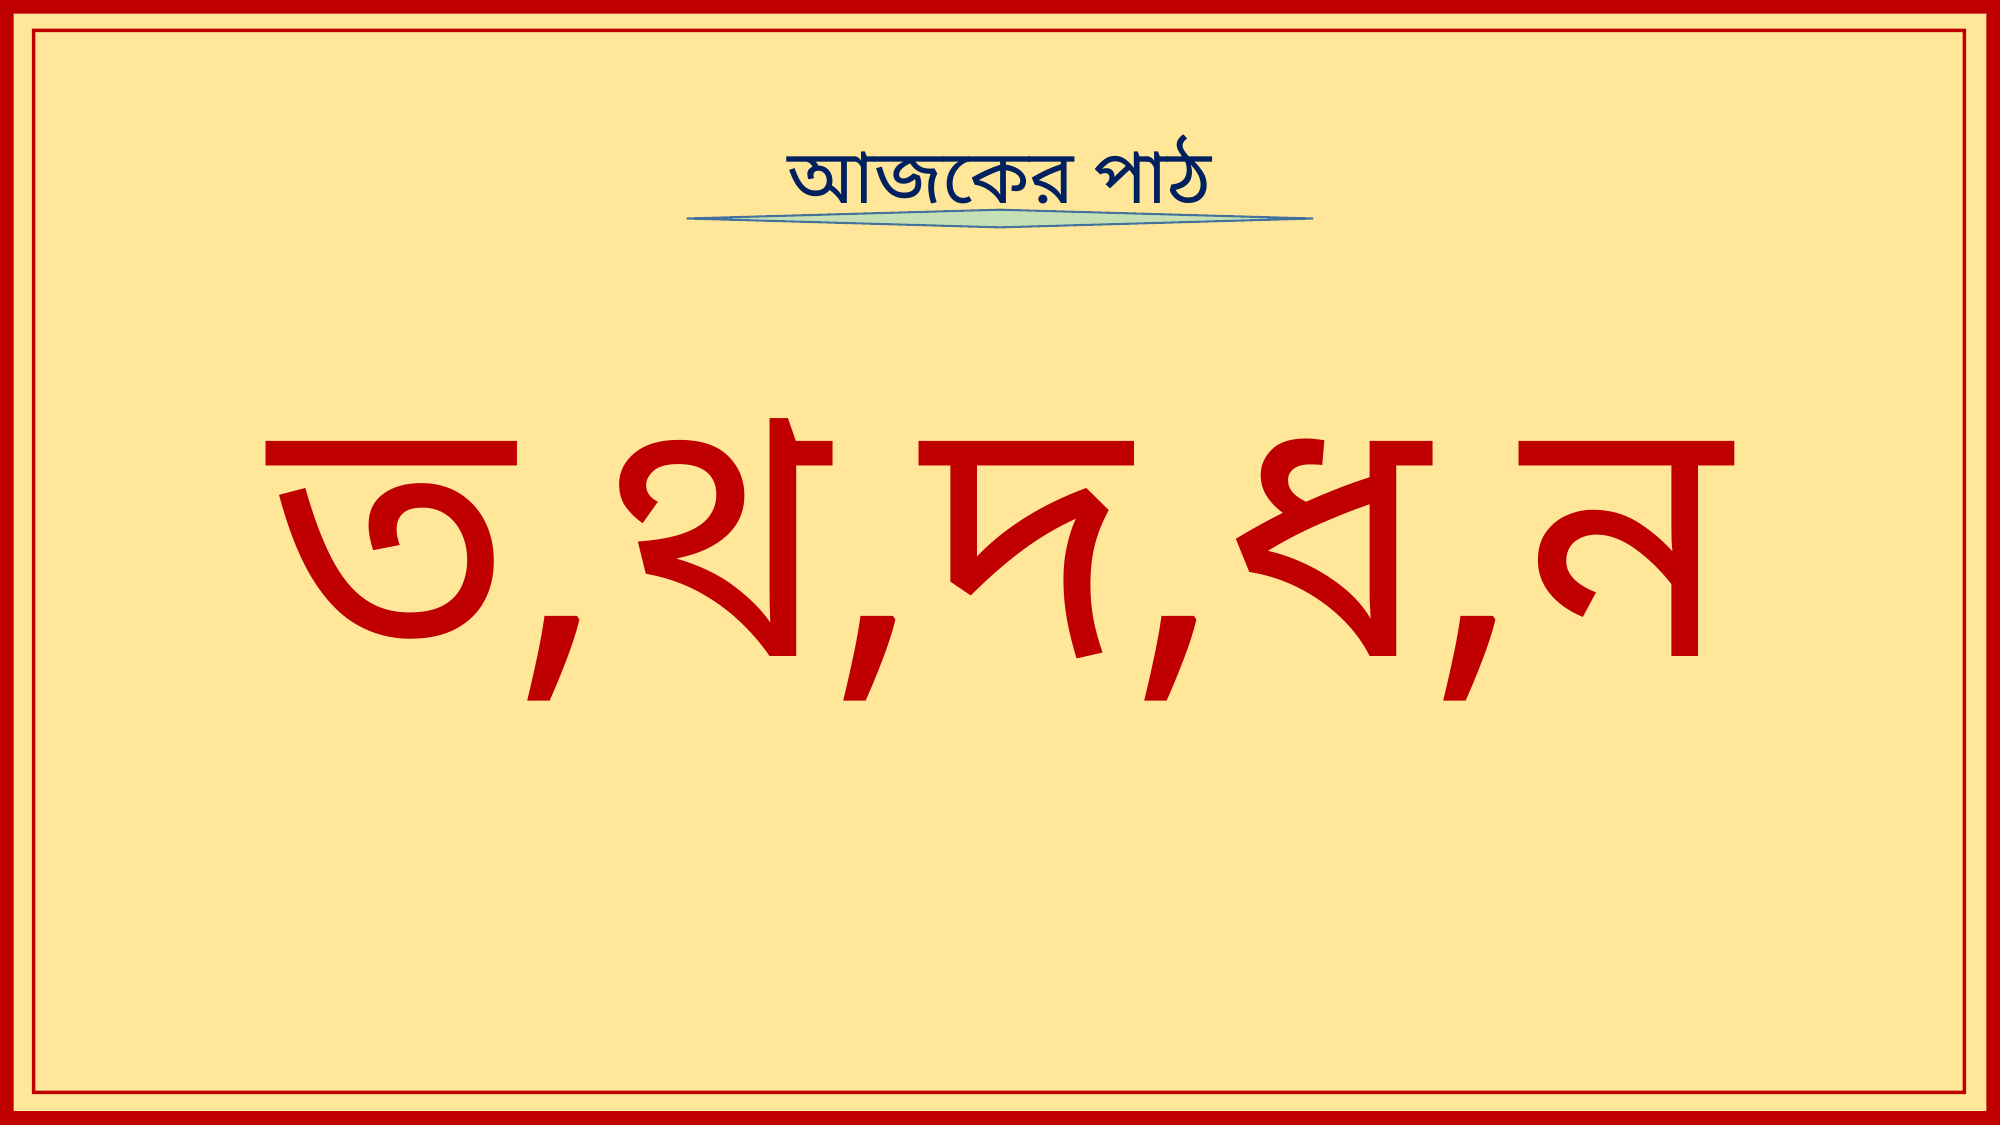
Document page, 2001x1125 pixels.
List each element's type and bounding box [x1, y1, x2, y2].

text_box [0, 0, 2000, 1125]
